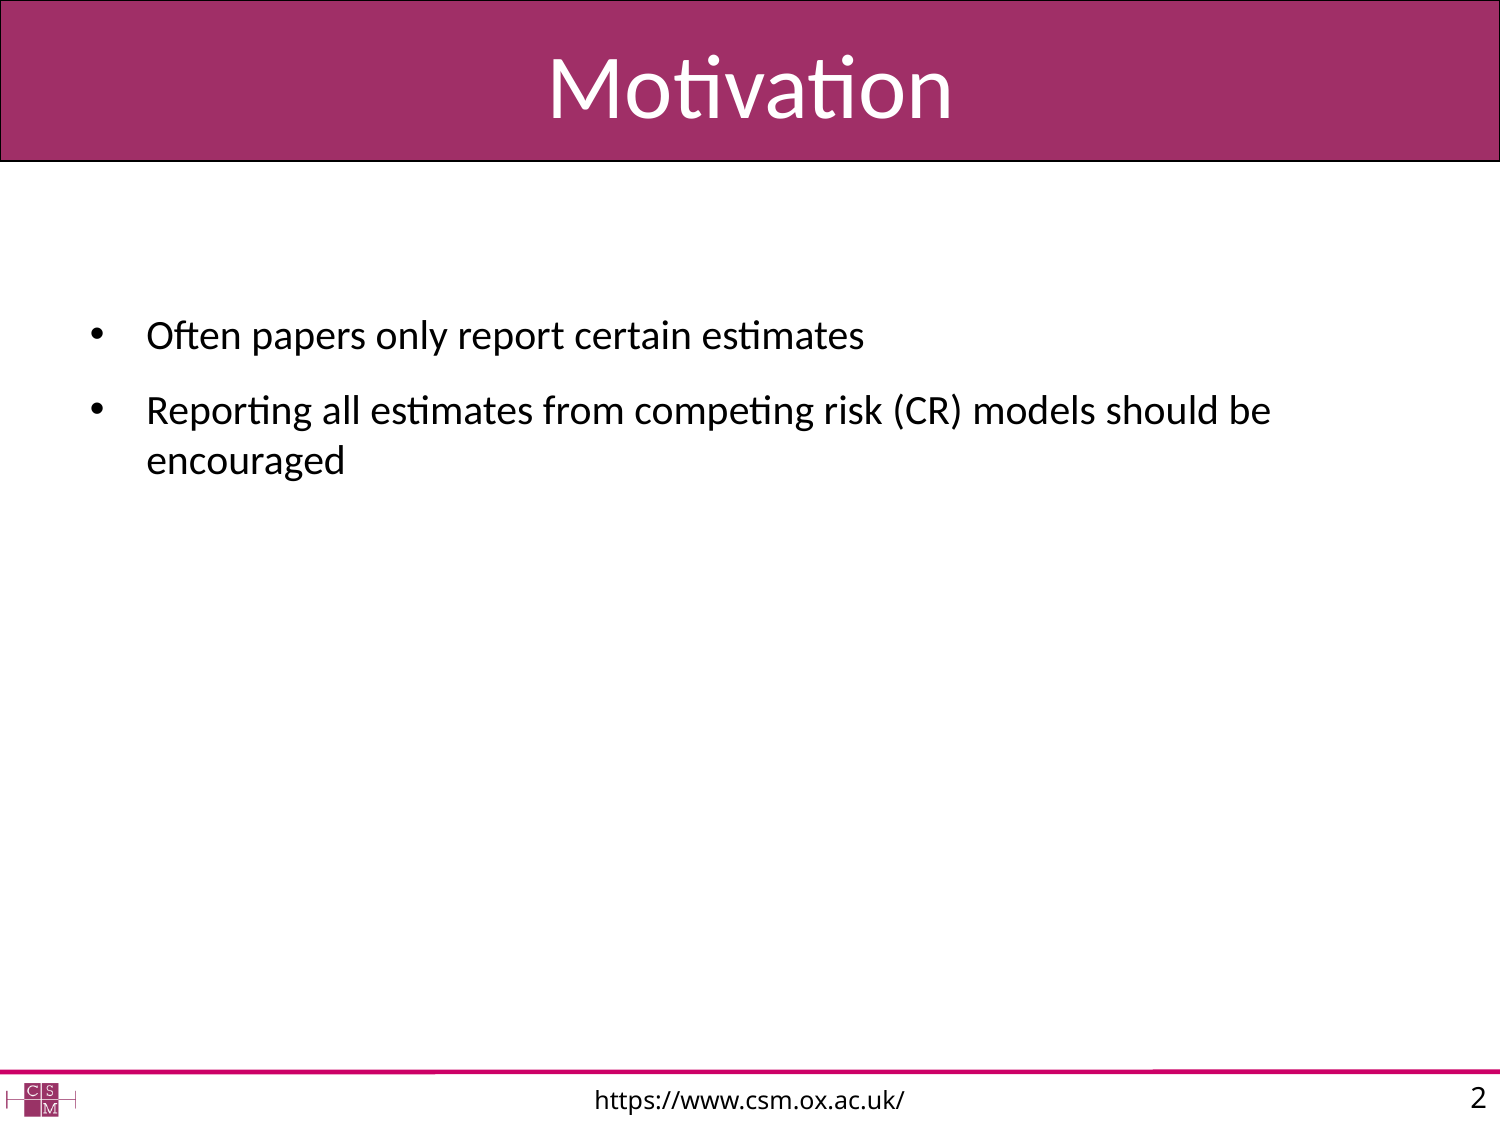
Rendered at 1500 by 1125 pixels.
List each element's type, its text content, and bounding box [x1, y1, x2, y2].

text_box Motivation [1, 19, 1500, 144]
text_box Often papers only report certain estimates Reporting all estimates from competing risk (CR) models should be encouraged [75, 300, 1436, 491]
text_box [0, 0, 1500, 161]
text_box https://www.csm.ox.ac.uk/ [579, 1081, 921, 1122]
text_box 2 [1419, 1078, 1500, 1122]
picture [6, 1081, 76, 1119]
